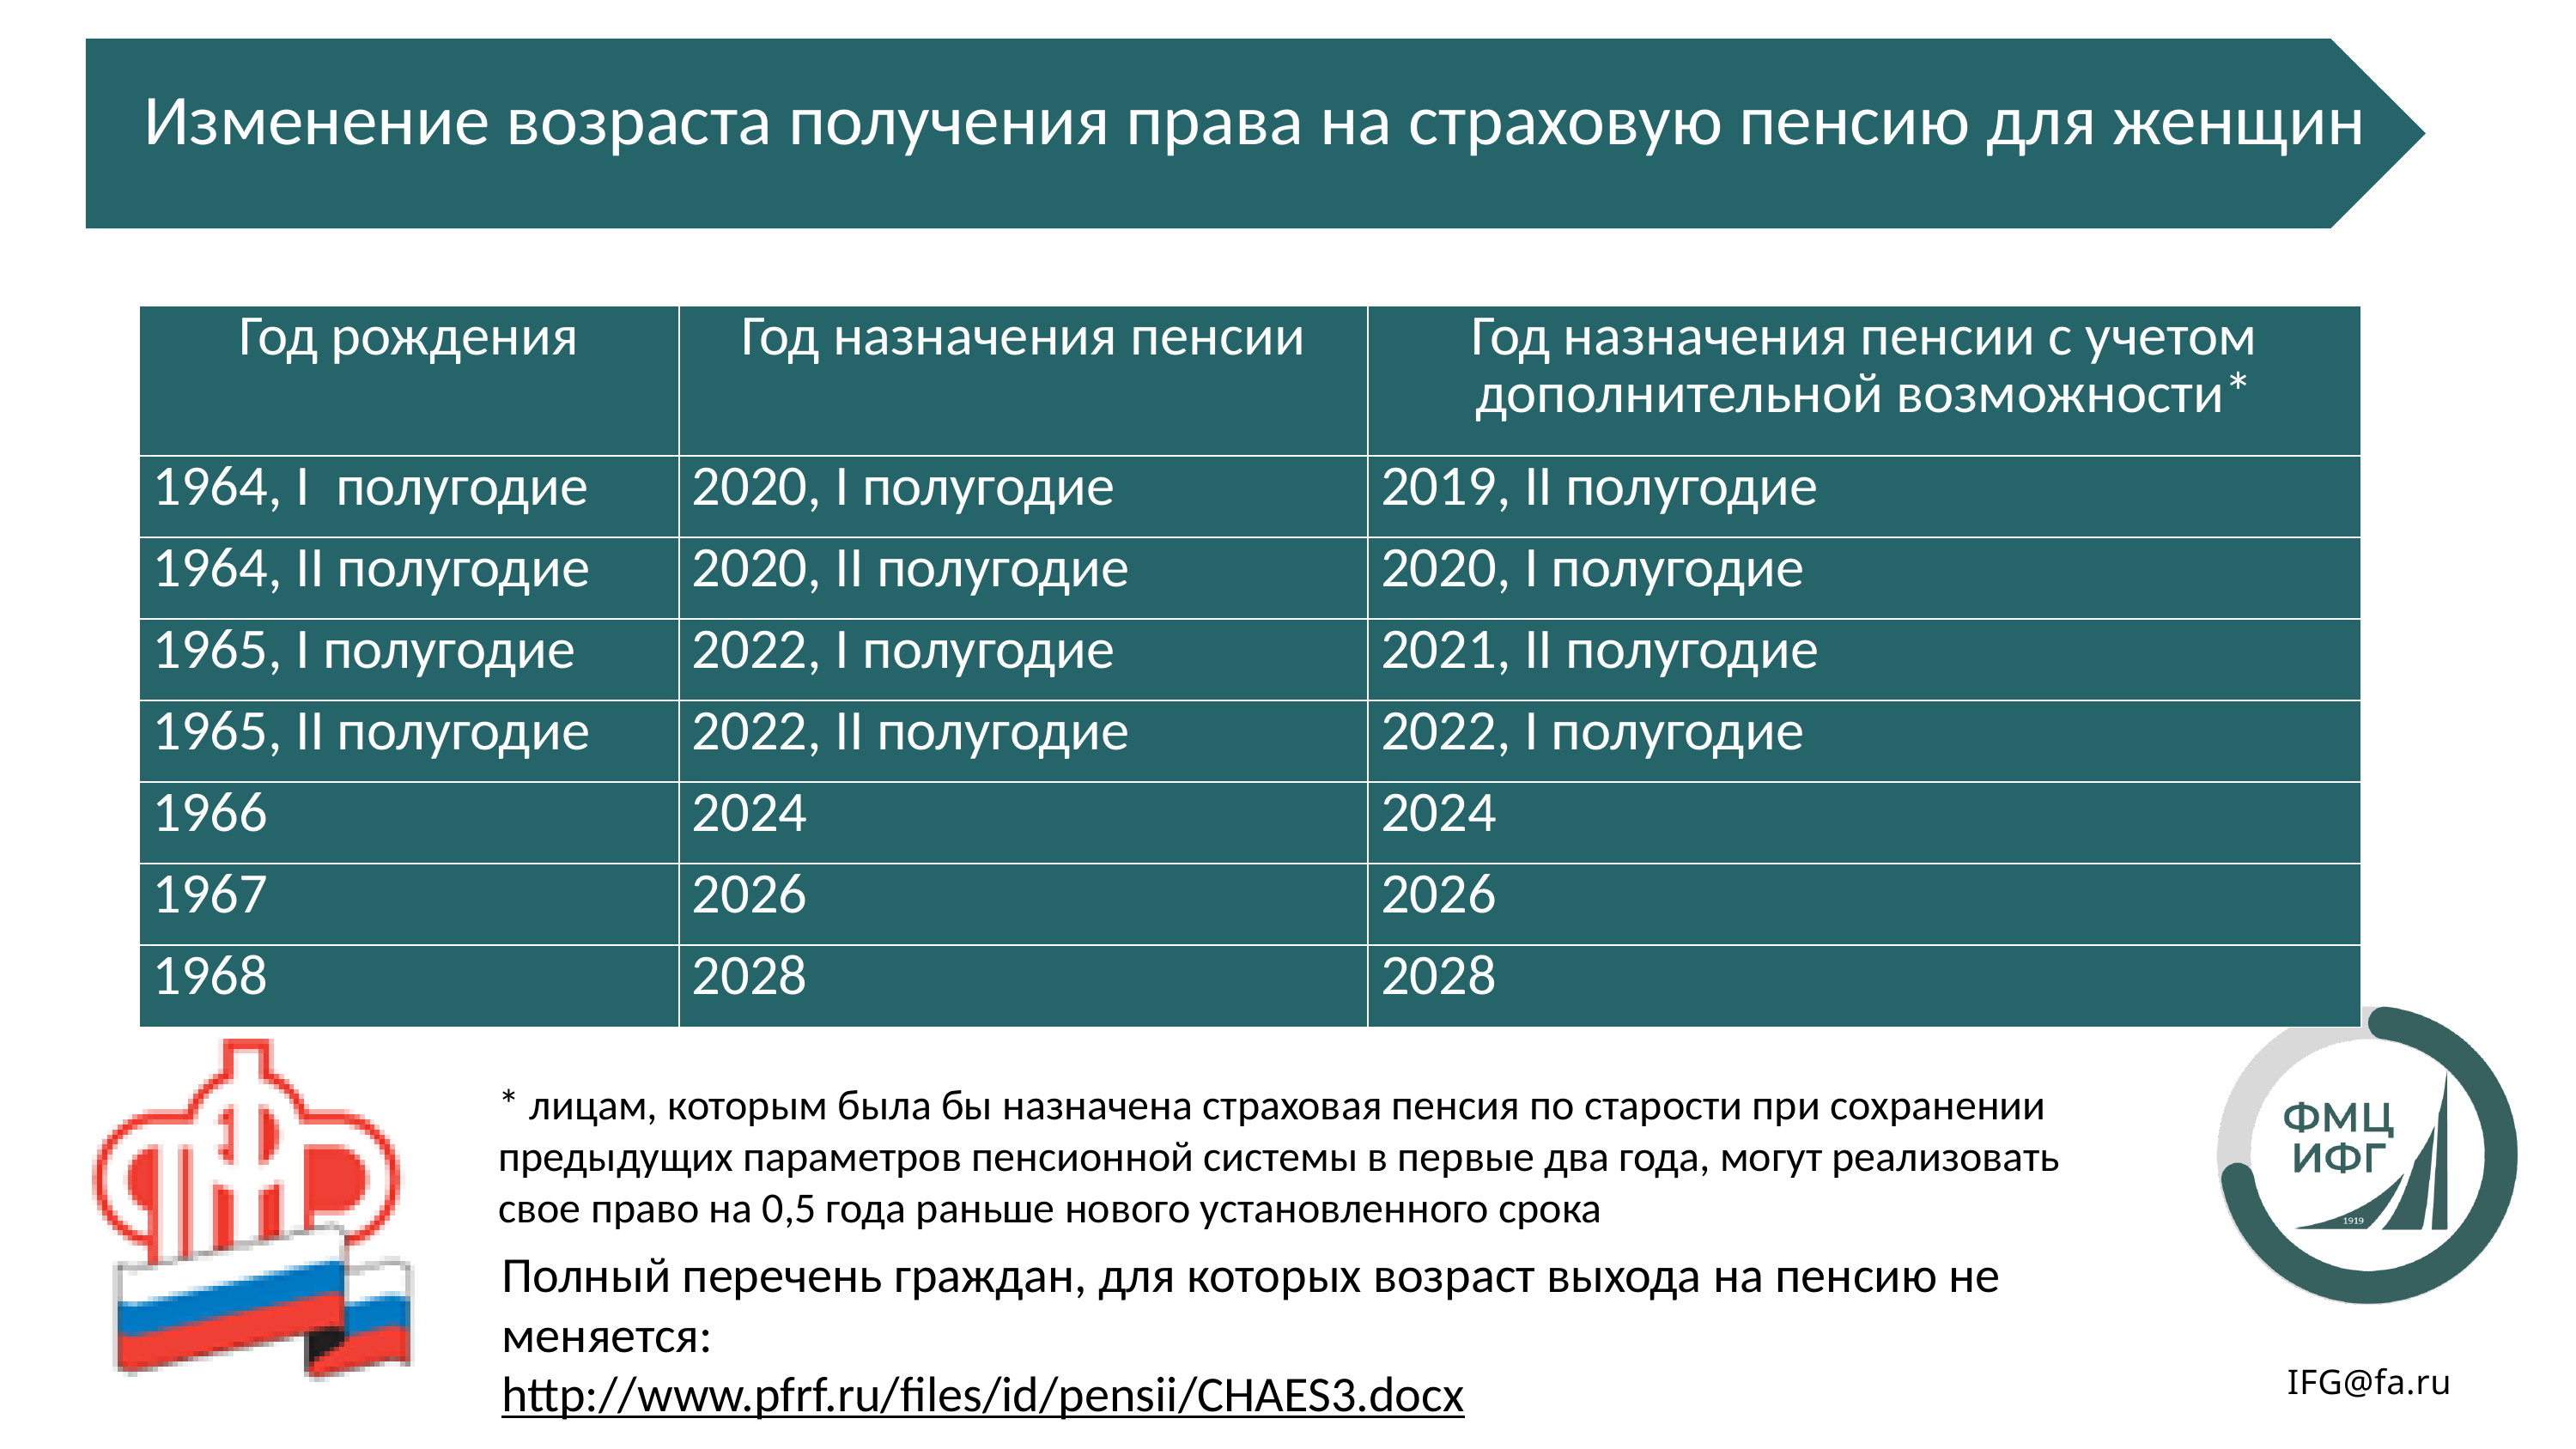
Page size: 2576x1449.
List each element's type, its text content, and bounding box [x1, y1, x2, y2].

table_cell 2024 [680, 783, 1367, 863]
table_cell 2019, II полугодие [1369, 457, 2360, 537]
text_box Полный перечень граждан, для которых возраст выхода на пенсию не меняется: http://www.pfrf.ru/files/id/pensii/CHAES3.docx [489, 1235, 2029, 1428]
table_cell 2028 [680, 946, 1367, 1027]
table_cell 2022, I полугодие [1369, 701, 2360, 781]
table_cell 1964, II полугодие [140, 538, 678, 618]
text_box * лицам, которым была бы назначена страховая пенсия по старости при сохранении предыдущих параметров пенсионной системы в первые два года, могут реализовать свое право на 0,5 года раньше нового установленного срока [485, 1070, 2143, 1239]
picture [2148, 1005, 2529, 1306]
table_cell 2028 [1369, 946, 2360, 1027]
table_cell 2026 [680, 864, 1367, 944]
table_cell 2020, I полугодие [1369, 538, 2360, 618]
table_cell 2020, I полугодие [680, 457, 1367, 537]
table_cell 1965, II полугодие [140, 701, 678, 781]
text_box [83, 144, 2418, 231]
table_cell 1967 [140, 864, 678, 944]
table_cell 1968 [140, 946, 678, 1027]
table_cell 2022, I полугодие [680, 620, 1367, 700]
table_header Год назначения пенсии с учетом дополнительной возможности* [1369, 306, 2360, 455]
table_cell 2021, II полугодие [1369, 620, 2360, 700]
table_cell 2022, II полугодие [680, 701, 1367, 781]
text_box Изменение возраста получения права на страховую пенсию для женщин [26, 67, 2486, 144]
picture [46, 1009, 451, 1392]
table_cell 1966 [140, 783, 678, 863]
table_cell 2020, II полугодие [680, 538, 1367, 618]
text_box IFG@fa.ru [2280, 1359, 2459, 1402]
table_cell 2024 [1369, 783, 2360, 863]
table_header Год назначения пенсии [680, 306, 1367, 455]
table_cell 1965, I полугодие [140, 620, 678, 700]
table_header Год рождения [140, 306, 678, 455]
text_box [83, 36, 2362, 67]
table_cell 2026 [1369, 864, 2360, 944]
table_cell 1964, I полугодие [140, 457, 678, 537]
